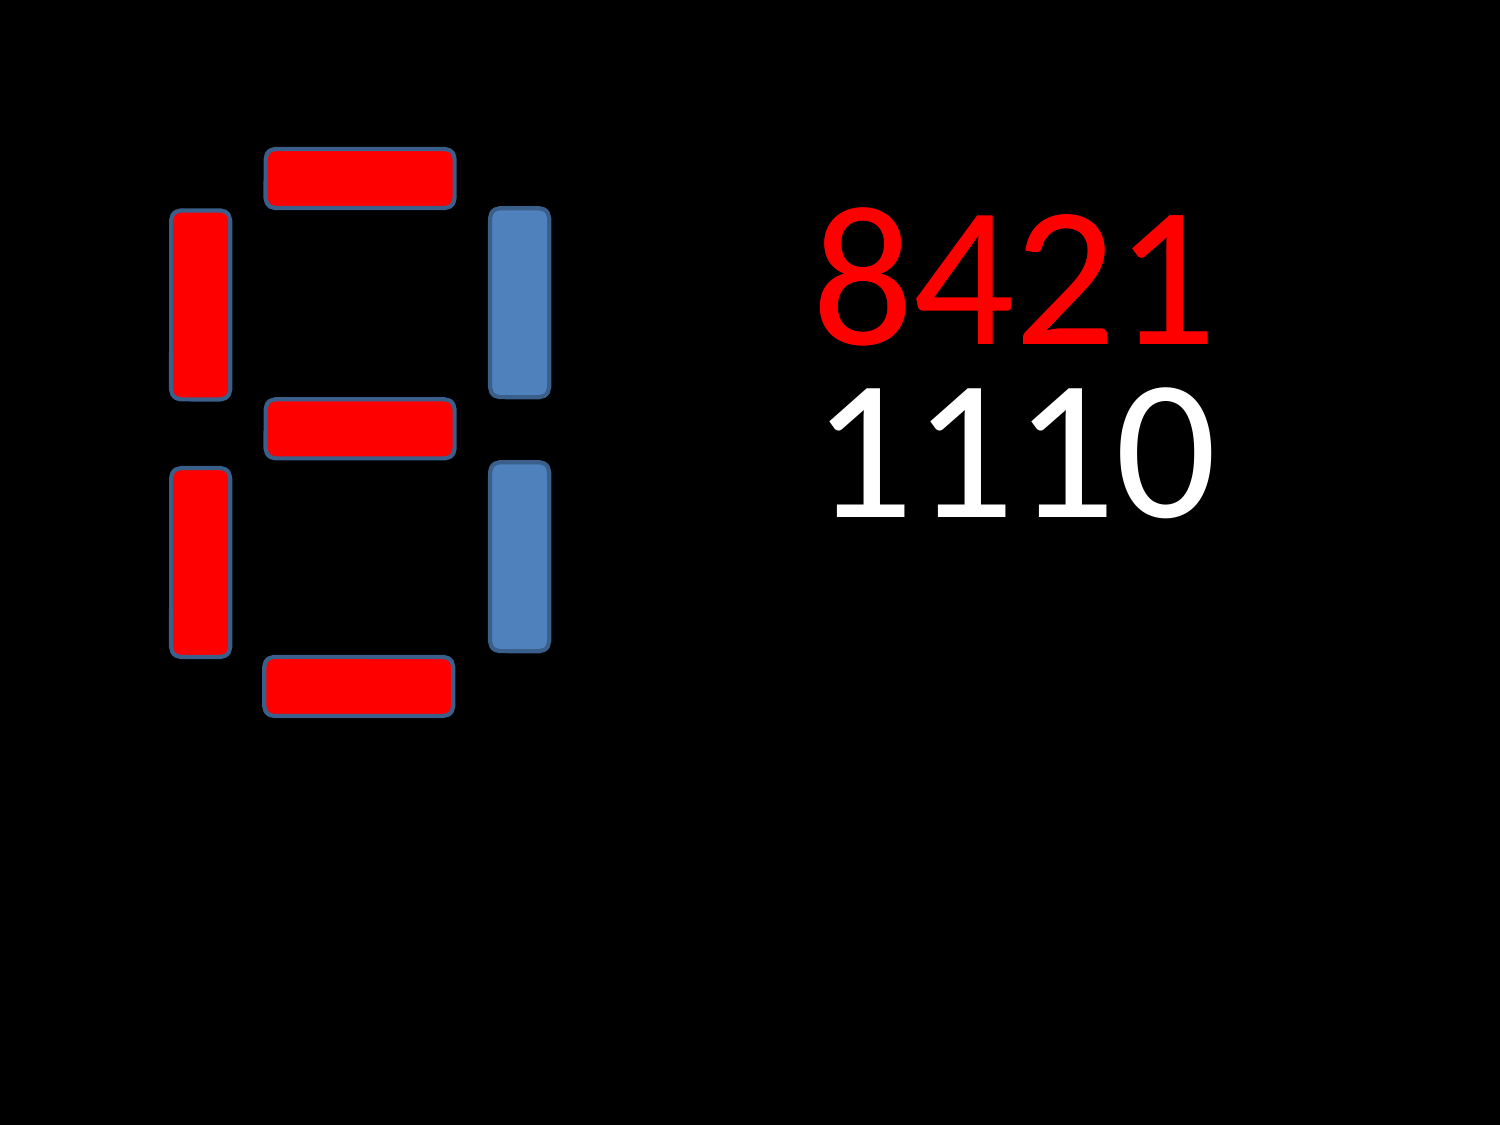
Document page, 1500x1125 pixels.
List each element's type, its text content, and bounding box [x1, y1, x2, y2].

text_box [168, 465, 233, 660]
text_box 1110 [797, 309, 1376, 565]
text_box [487, 460, 552, 654]
text_box [487, 206, 552, 400]
text_box [263, 146, 457, 211]
text_box [168, 208, 233, 402]
text_box [263, 397, 457, 461]
text_box [262, 654, 456, 719]
